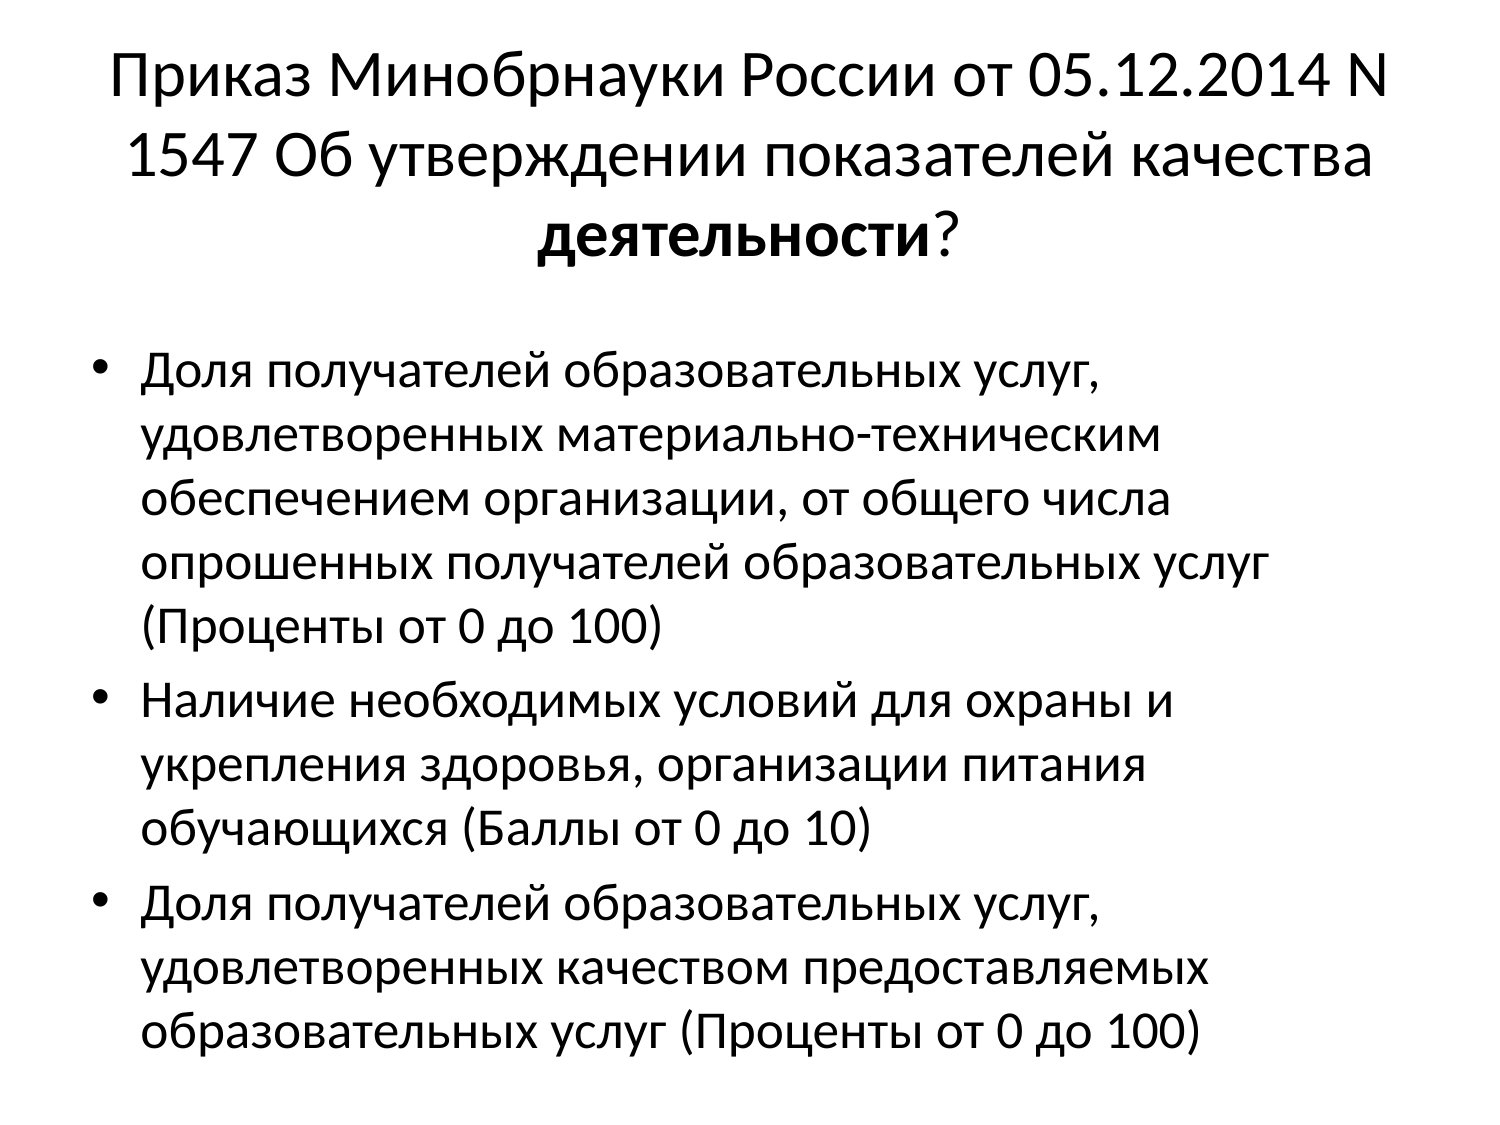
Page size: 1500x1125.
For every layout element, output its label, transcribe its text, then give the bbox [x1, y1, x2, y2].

title Приказ Минобрнауки России от 05.12.2014 N 1547 Об утверждении показателей качества деятельности? [75, 45, 1425, 256]
list Доля получателей образовательных услуг, удовлетворенных материально-техническим обеспечением организации, от общего числа опрошенных получателей образовательных услуг (Проценты от 0 до 100) Наличие необходимых условий для охраны и укрепления здоровья, организации питания обучающихся (Баллы от 0 до 10) Доля получателей образовательных услуг, удовлетворенных качеством предоставляемых образовательных услуг (Проценты от 0 до 100) [76, 326, 1427, 1069]
